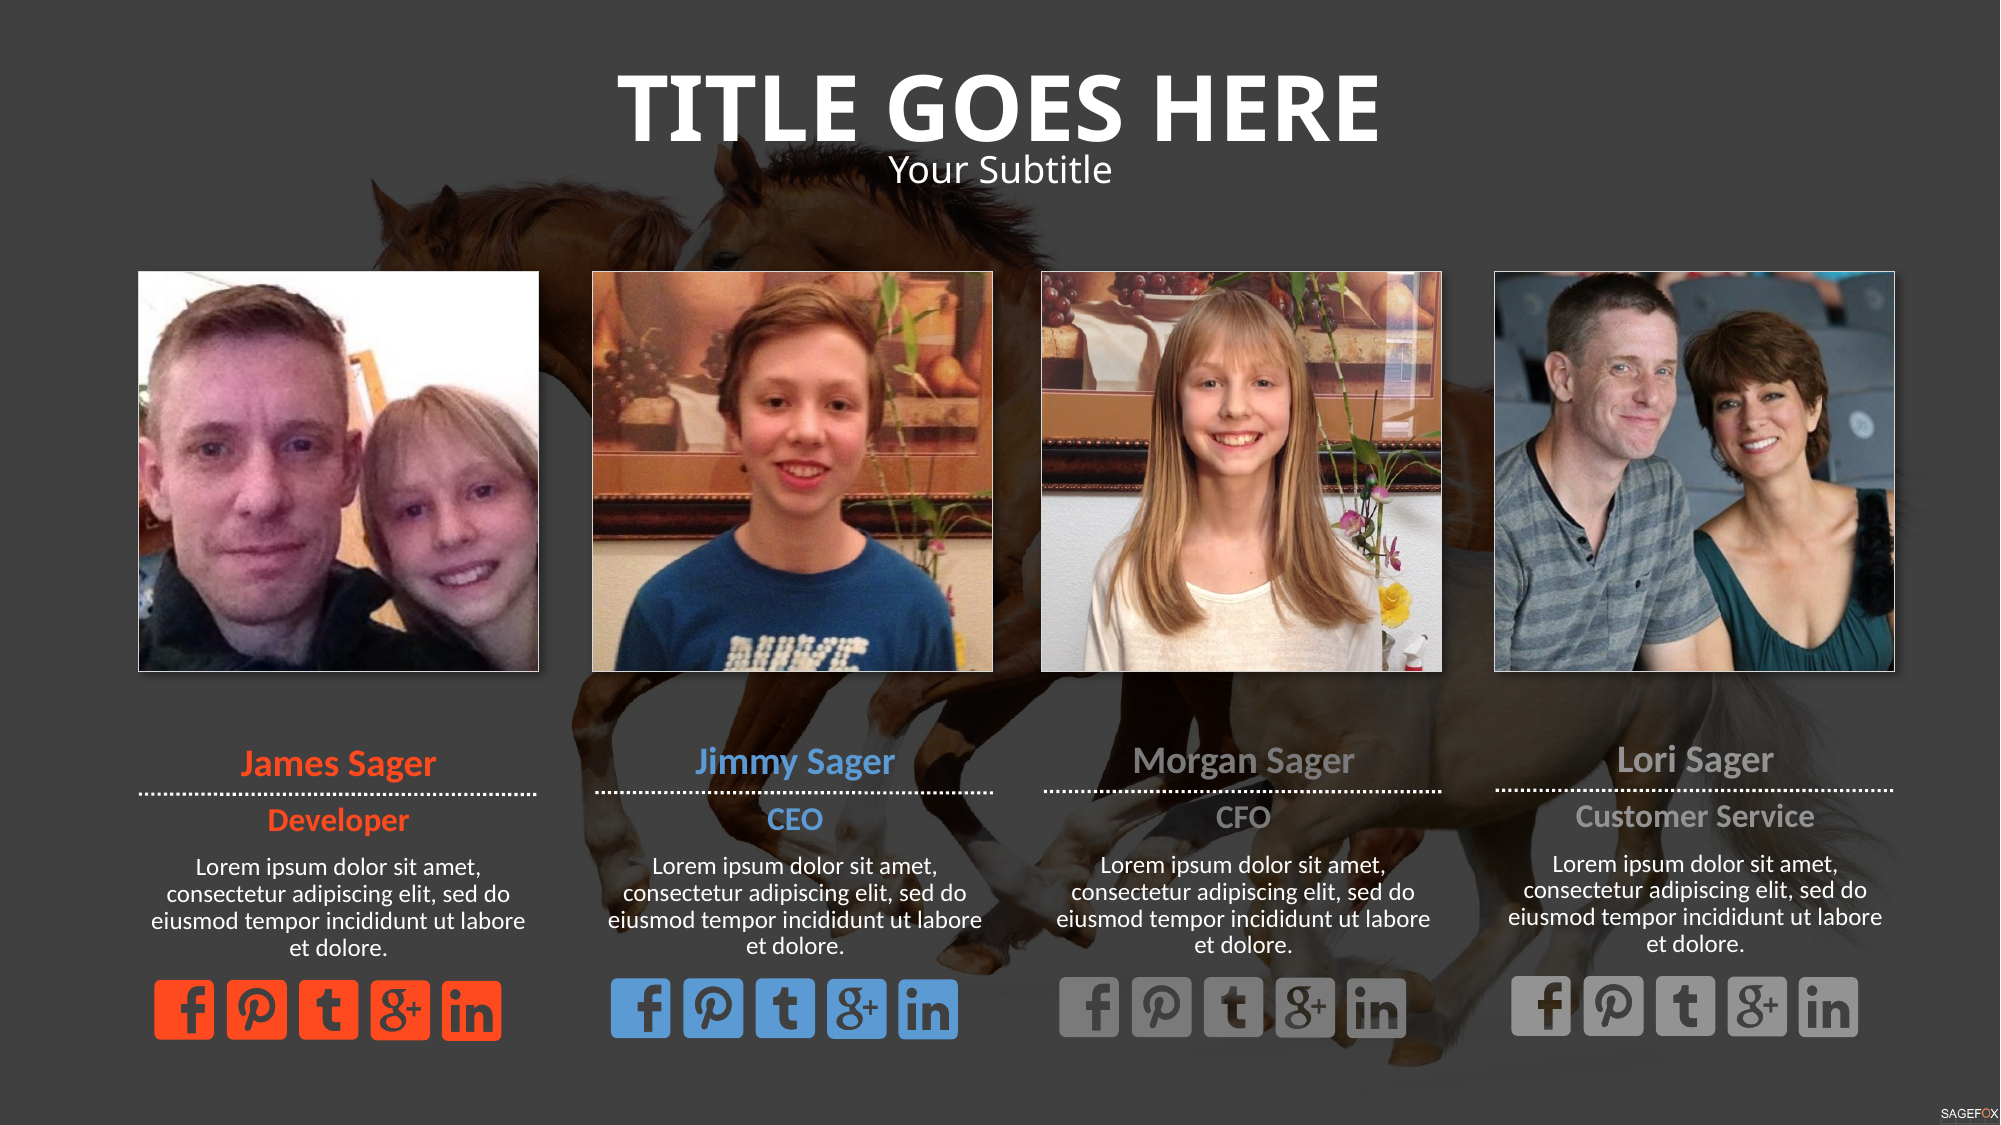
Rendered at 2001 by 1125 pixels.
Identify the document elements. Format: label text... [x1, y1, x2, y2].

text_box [610, 978, 958, 1040]
text_box Jimmy Sager [620, 740, 971, 784]
text_box CEO [620, 798, 971, 841]
text_box Developer [163, 799, 514, 842]
text_box [591, 270, 993, 672]
text_box Lorem ipsum dolor sit amet, consectetur adipiscing elit, sed do eiusmod tempor incididunt ut labore et dolore. [595, 852, 996, 966]
picture [0, 0, 2001, 1125]
text_box Lorem ipsum dolor sit amet, consectetur adipiscing elit, sed do eiusmod tempor incididunt ut labore et dolore. [138, 854, 539, 968]
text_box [1059, 977, 1407, 1039]
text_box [154, 979, 502, 1041]
text_box CFO [1068, 797, 1419, 840]
text_box Morgan Sager [1068, 739, 1419, 782]
text_box [1040, 270, 1442, 672]
text_box Lori Sager [1520, 738, 1871, 781]
text_box Lorem ipsum dolor sit amet, consectetur adipiscing elit, sed do eiusmod tempor incididunt ut labore et dolore. [1495, 850, 1896, 964]
text_box James Sager [163, 742, 514, 785]
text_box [1511, 976, 1859, 1038]
text_box Lorem ipsum dolor sit amet, consectetur adipiscing elit, sed do eiusmod tempor incididunt ut labore et dolore. [1043, 851, 1444, 965]
text_box Customer Service [1520, 796, 1871, 839]
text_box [548, 42, 1452, 199]
text_box [1494, 271, 1896, 673]
text_box [138, 270, 540, 672]
